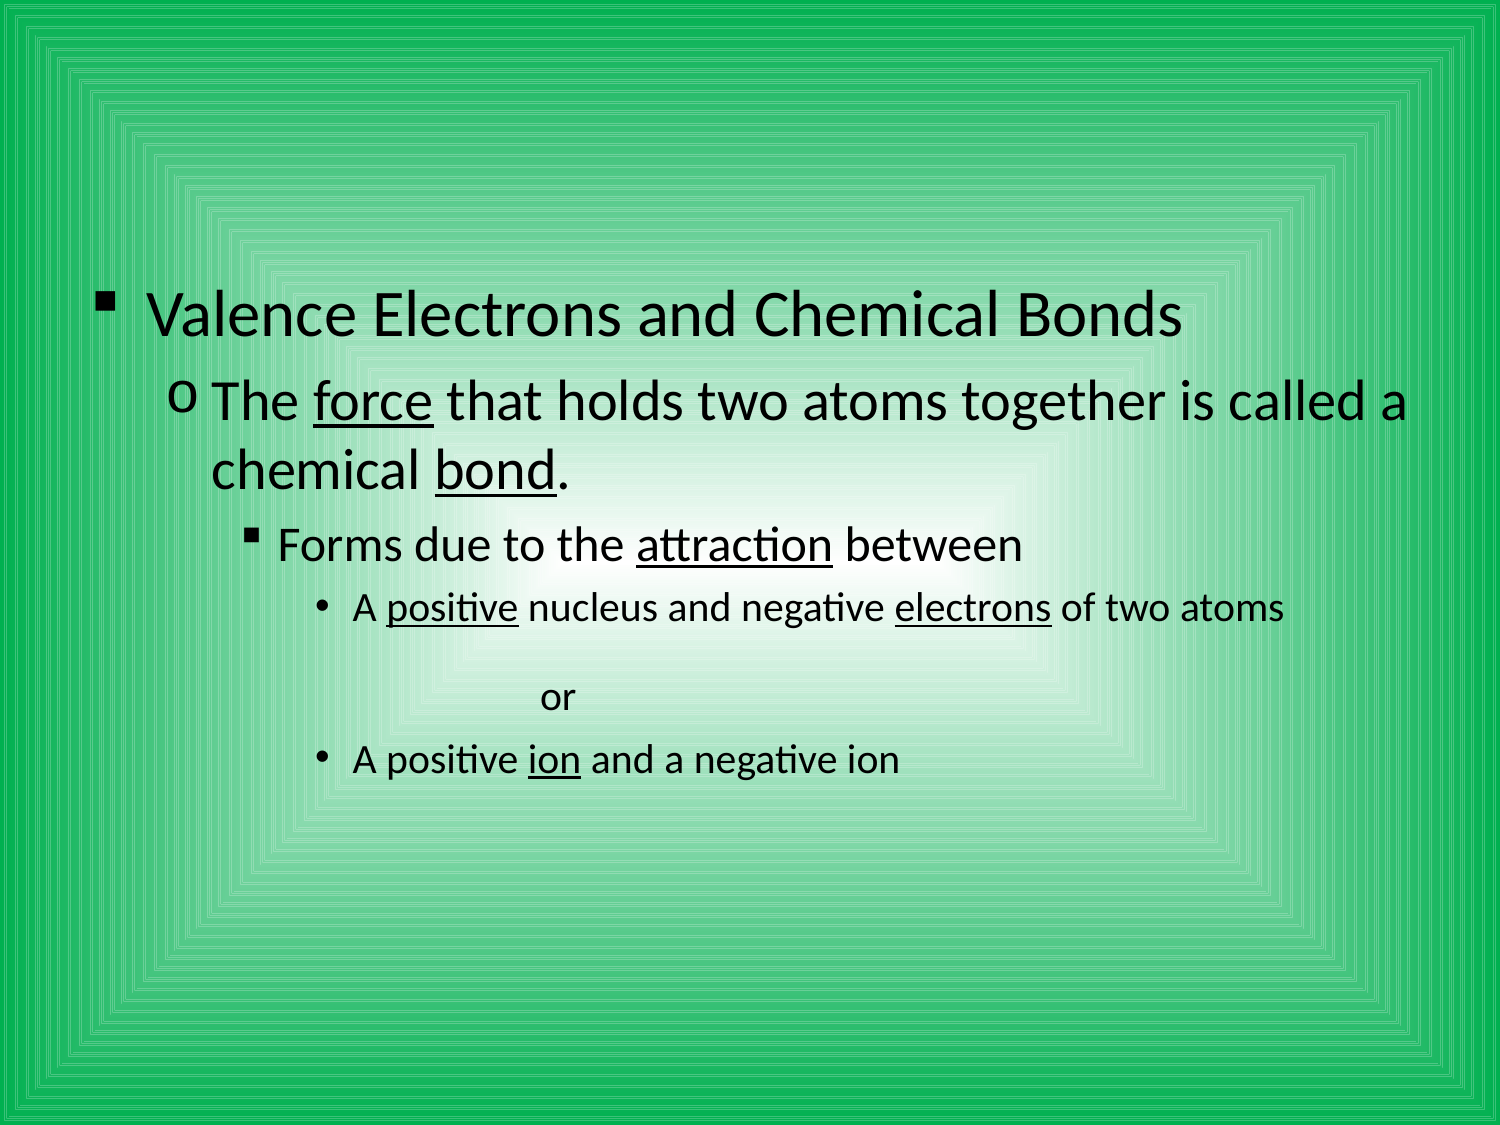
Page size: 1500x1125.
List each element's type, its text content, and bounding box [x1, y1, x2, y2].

list Valence Electrons and Chemical Bonds The force that holds two atoms together is called a chemical bond. Forms due to the attraction between A positive nucleus and negative electrons of two atoms or A positive ion and a negative ion [75, 262, 1425, 1005]
